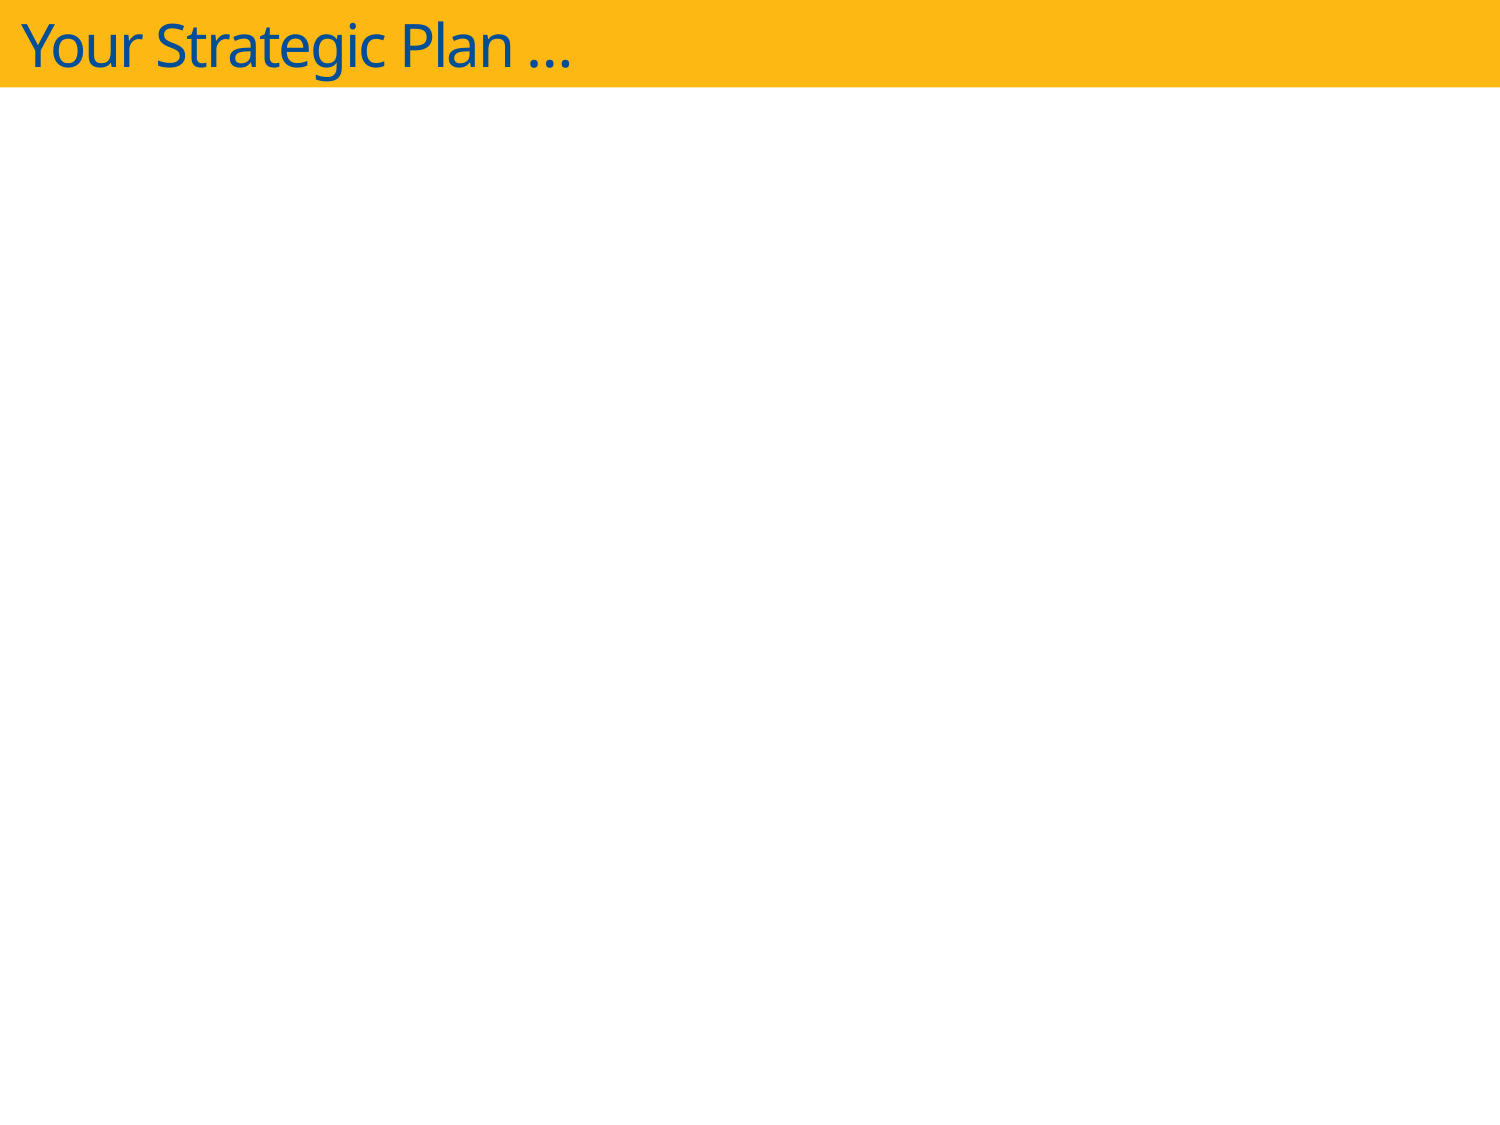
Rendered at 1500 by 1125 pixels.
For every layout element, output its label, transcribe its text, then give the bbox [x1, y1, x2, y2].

picture [0, 87, 1500, 1125]
title Your Strategic Plan … [6, 0, 1357, 87]
